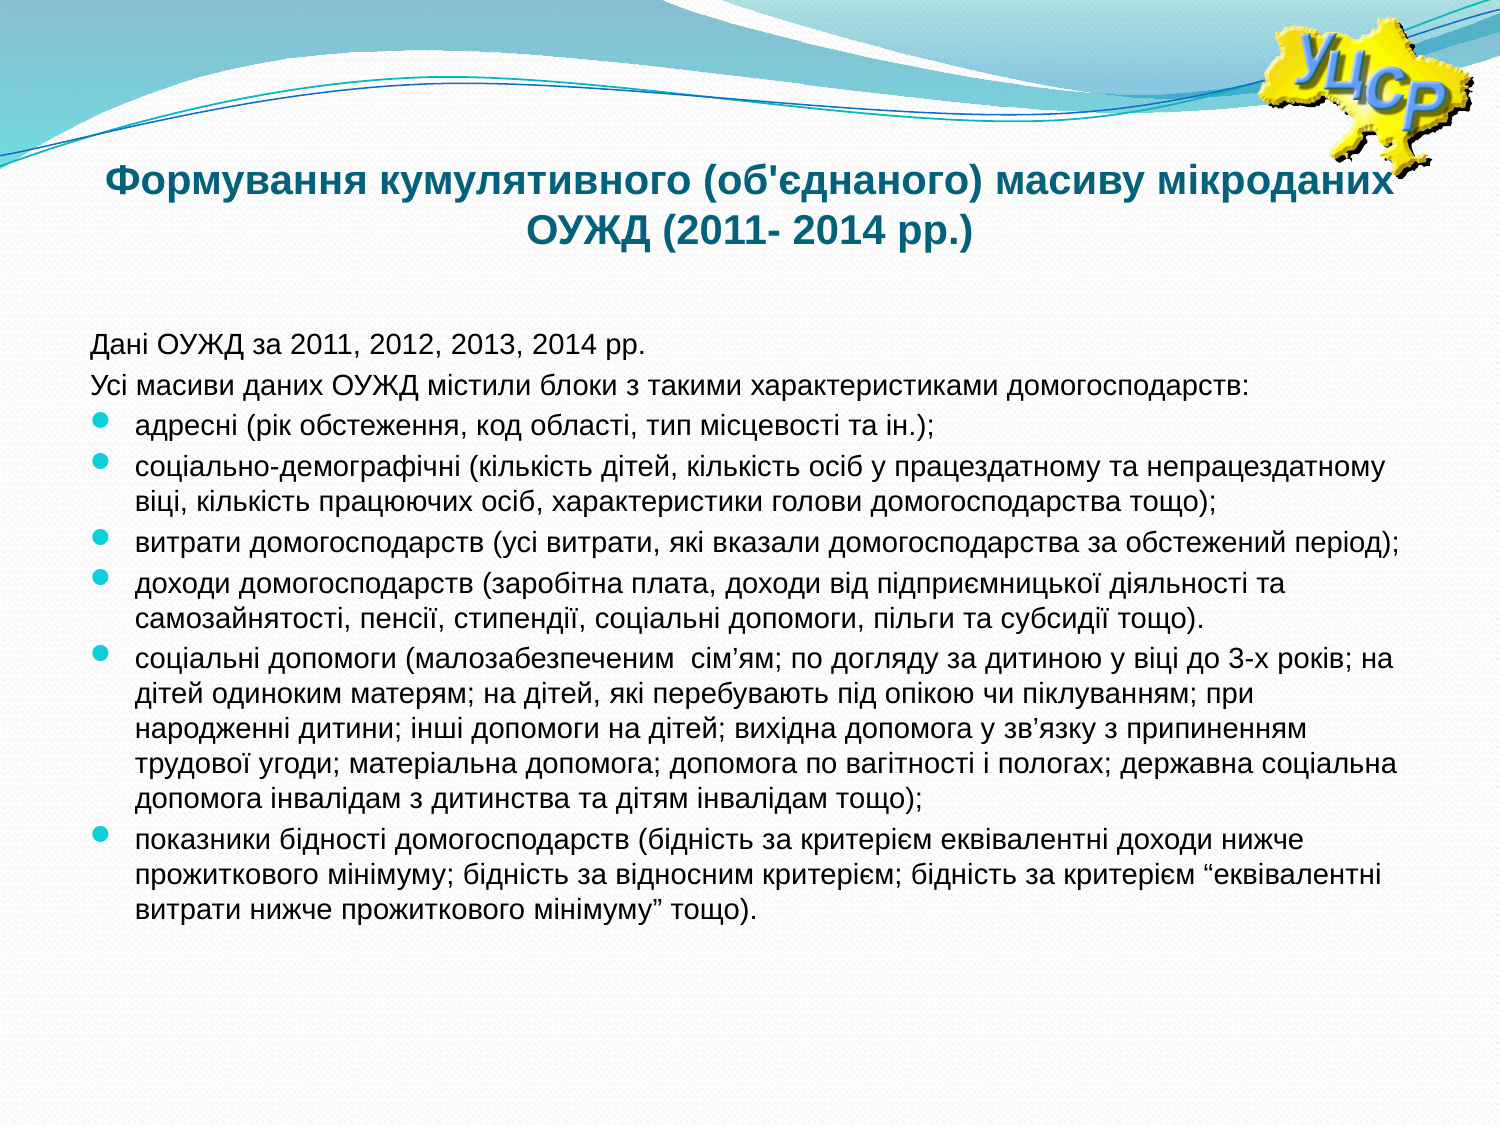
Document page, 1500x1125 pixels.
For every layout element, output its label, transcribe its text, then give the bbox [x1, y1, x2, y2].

picture [1254, 176, 1263, 190]
title Формування кумулятивного (об'єднаного) масиву мікроданих ОУЖД (2011- 2014 рр.) [74, 115, 1426, 304]
picture [1245, 0, 1476, 190]
list Дані ОУЖД за 2011, 2012, 2013, 2014 рр. Усі масиви даних ОУЖД містили блоки з такими характеристиками домогосподарств: адресні (рік обстеження, код області, тип місцевості та ін.); соціально-демографічні (кількість дітей, кількість осіб у працездатному та непрацездатному віці, кількість працюючих осіб, характеристики голови домогосподарства тощо); витрати домогосподарств (усі витрати, які вказали домогосподарства за обстежений період); доходи домогосподарств (заробітна плата, доходи від підприємницької діяльності та самозайнятості, пенсії, стипендії, соціальні допомоги, пільги та субсидії тощо). соціальні допомоги (малозабезпеченим сім’ям; по догляду за дитиною у віці до 3-х років; на дітей одиноким матерям; на дітей, які перебувають під опікою чи піклуванням; при народженні дитини; інші допомоги на дітей; вихідна допомога у зв’язку з припиненням трудової угоди; матеріальна допомога; допомога по вагітності і пологах; державна соціальна допомога інвалідам з дитинства та дітям інвалідам тощо); показники бідності домогосподарств (бідність за критерієм еквівалентні доходи нижче прожиткового мінімуму; бідність за відносним критерієм; бідність за критерієм “еквівалентні витрати нижче прожиткового мінімуму” тощо). [74, 317, 1426, 1038]
text_box Сім'я проживає у міських поселеннях Має дітей у віці до 3-х років Має 1 дитину у віці до 18-ти років (або взагалі не має) Двоє і більше членів сім'ї працюють КІАП = 7,4% (мінімальний) (7,4=76,4-8,8-16,7-15,3-28,2) [1238, 115, 1426, 203]
picture [1280, 176, 1287, 190]
